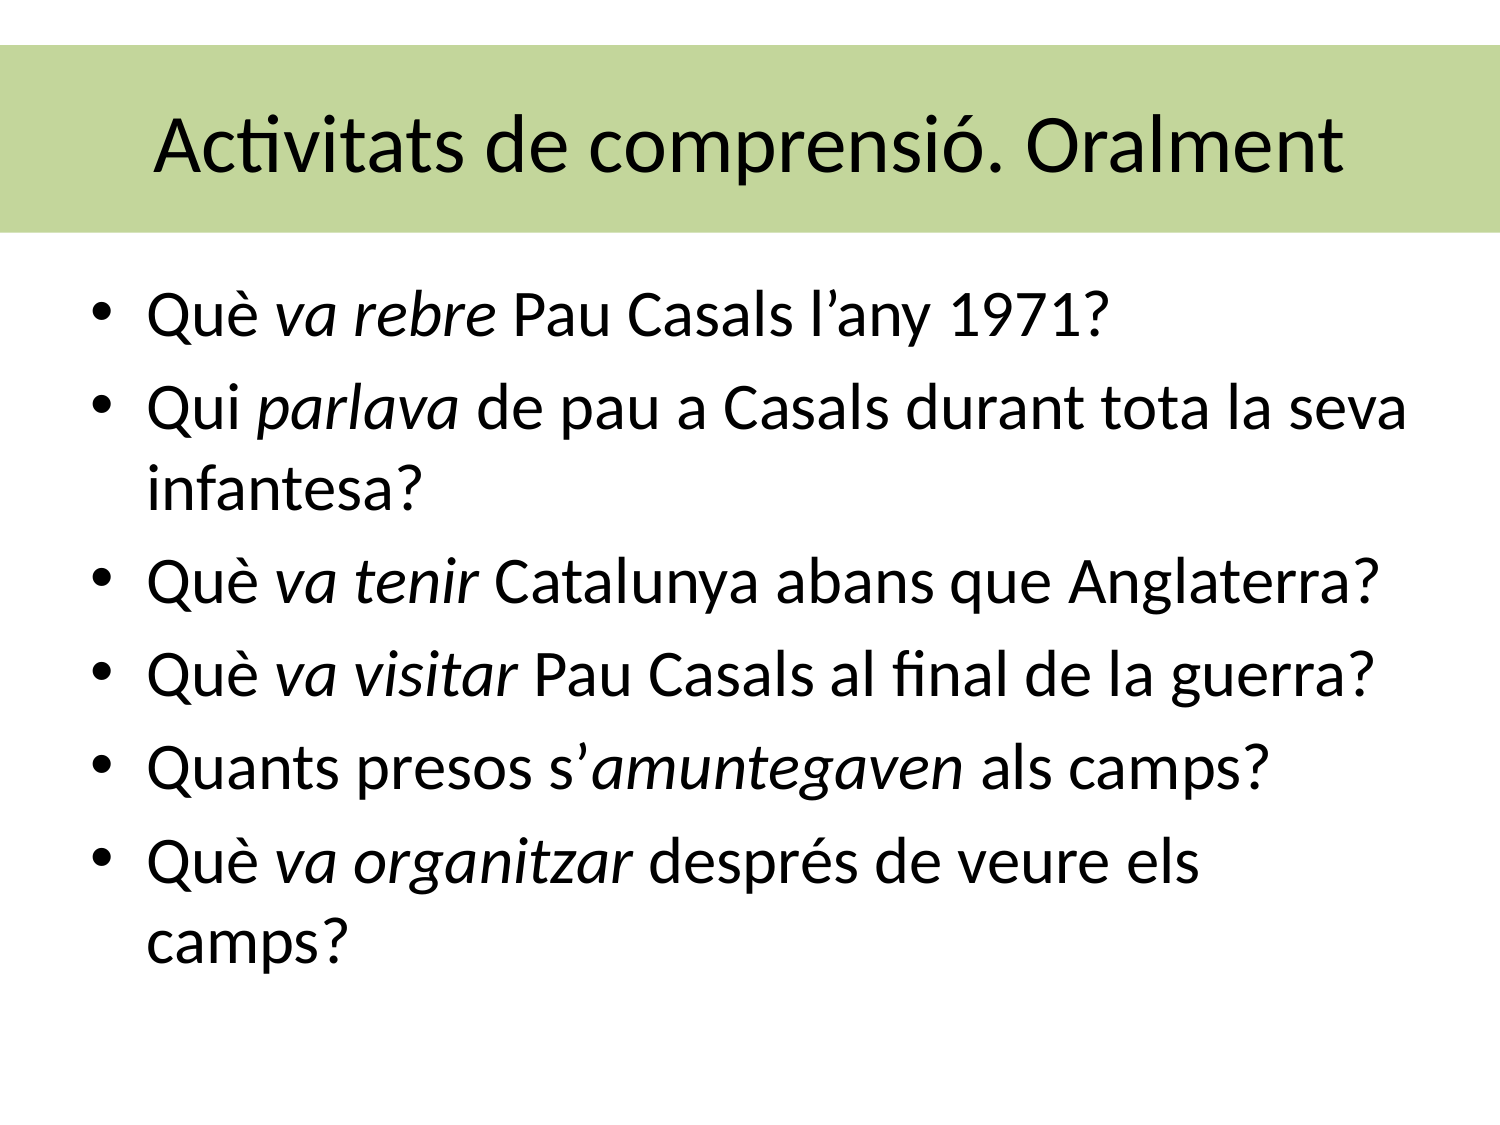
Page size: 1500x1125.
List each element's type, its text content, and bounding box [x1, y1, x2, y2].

title Activitats de comprensió. Oralment [0, 45, 1500, 233]
list Què va rebre Pau Casals l’any 1971? Qui parlava de pau a Casals durant tota la seva infantesa? Què va tenir Catalunya abans que Anglaterra? Què va visitar Pau Casals al final de la guerra? Quants presos s’amuntegaven als camps? Què va organitzar després de veure els camps? [75, 262, 1425, 1005]
